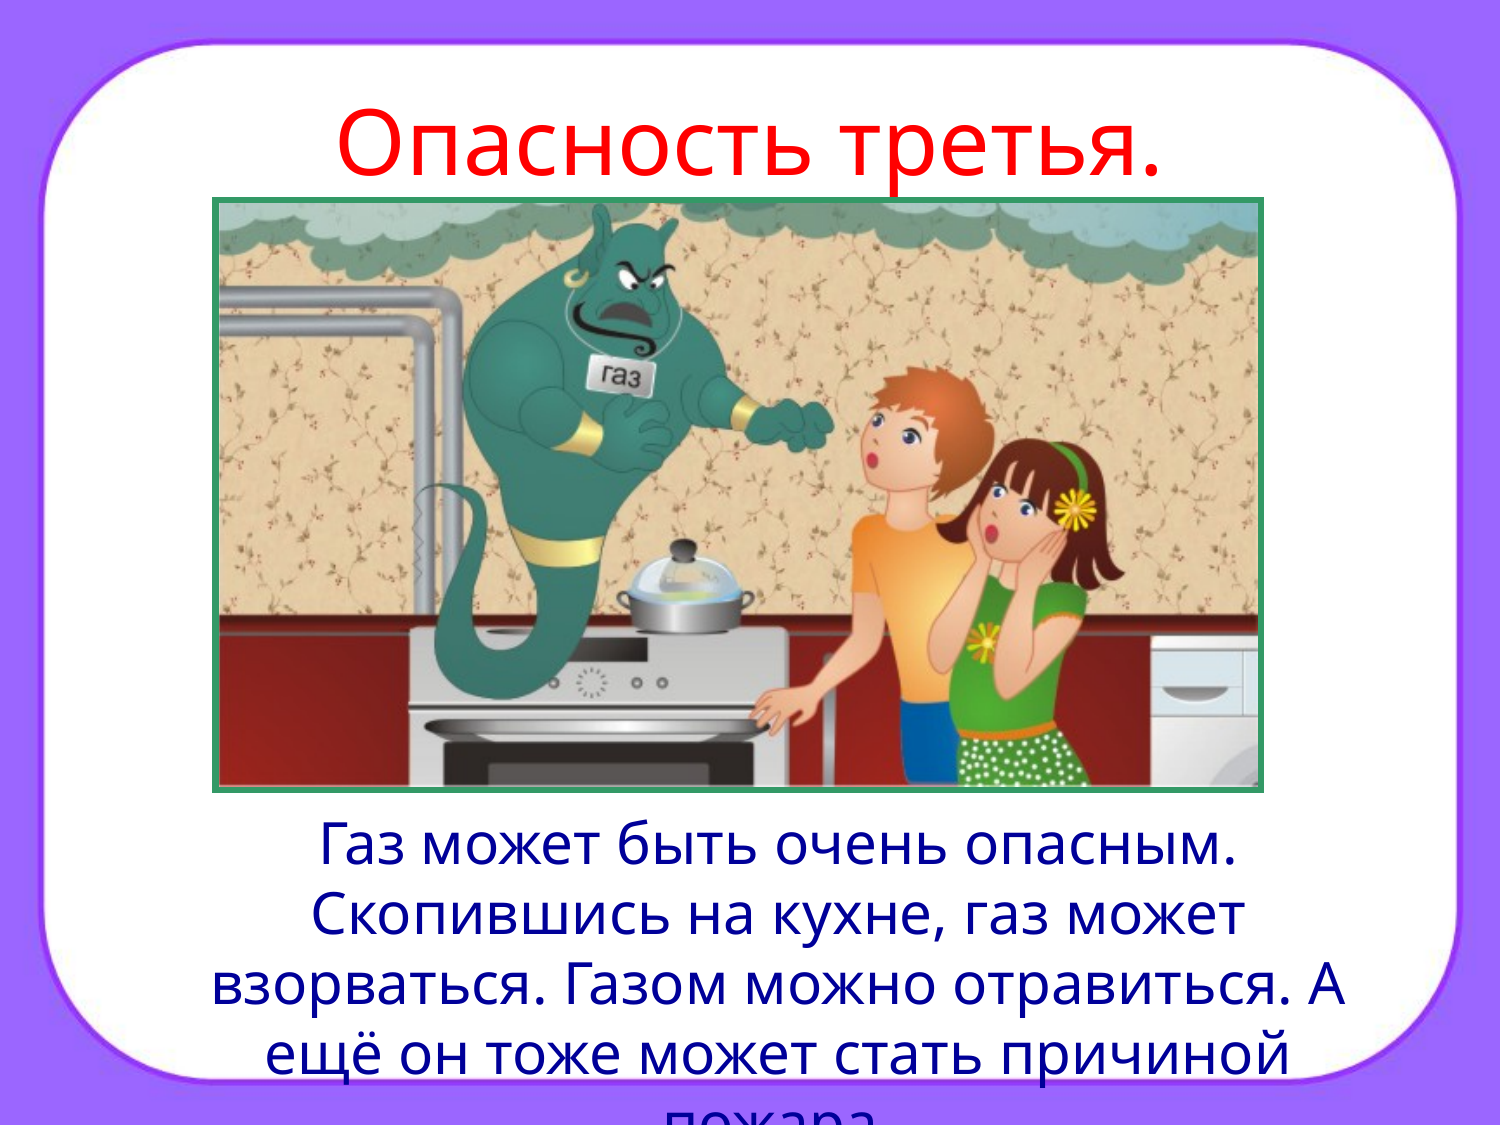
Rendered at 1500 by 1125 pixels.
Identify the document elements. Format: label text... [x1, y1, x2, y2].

picture [0, 0, 1500, 1125]
title Опасность третья. [74, 44, 1426, 233]
list Газ может быть очень опасным. Скопившись на кухне, газ может взорваться. Газом можно отравиться. А ещё он тоже может стать причиной пожара. [74, 798, 1426, 1125]
